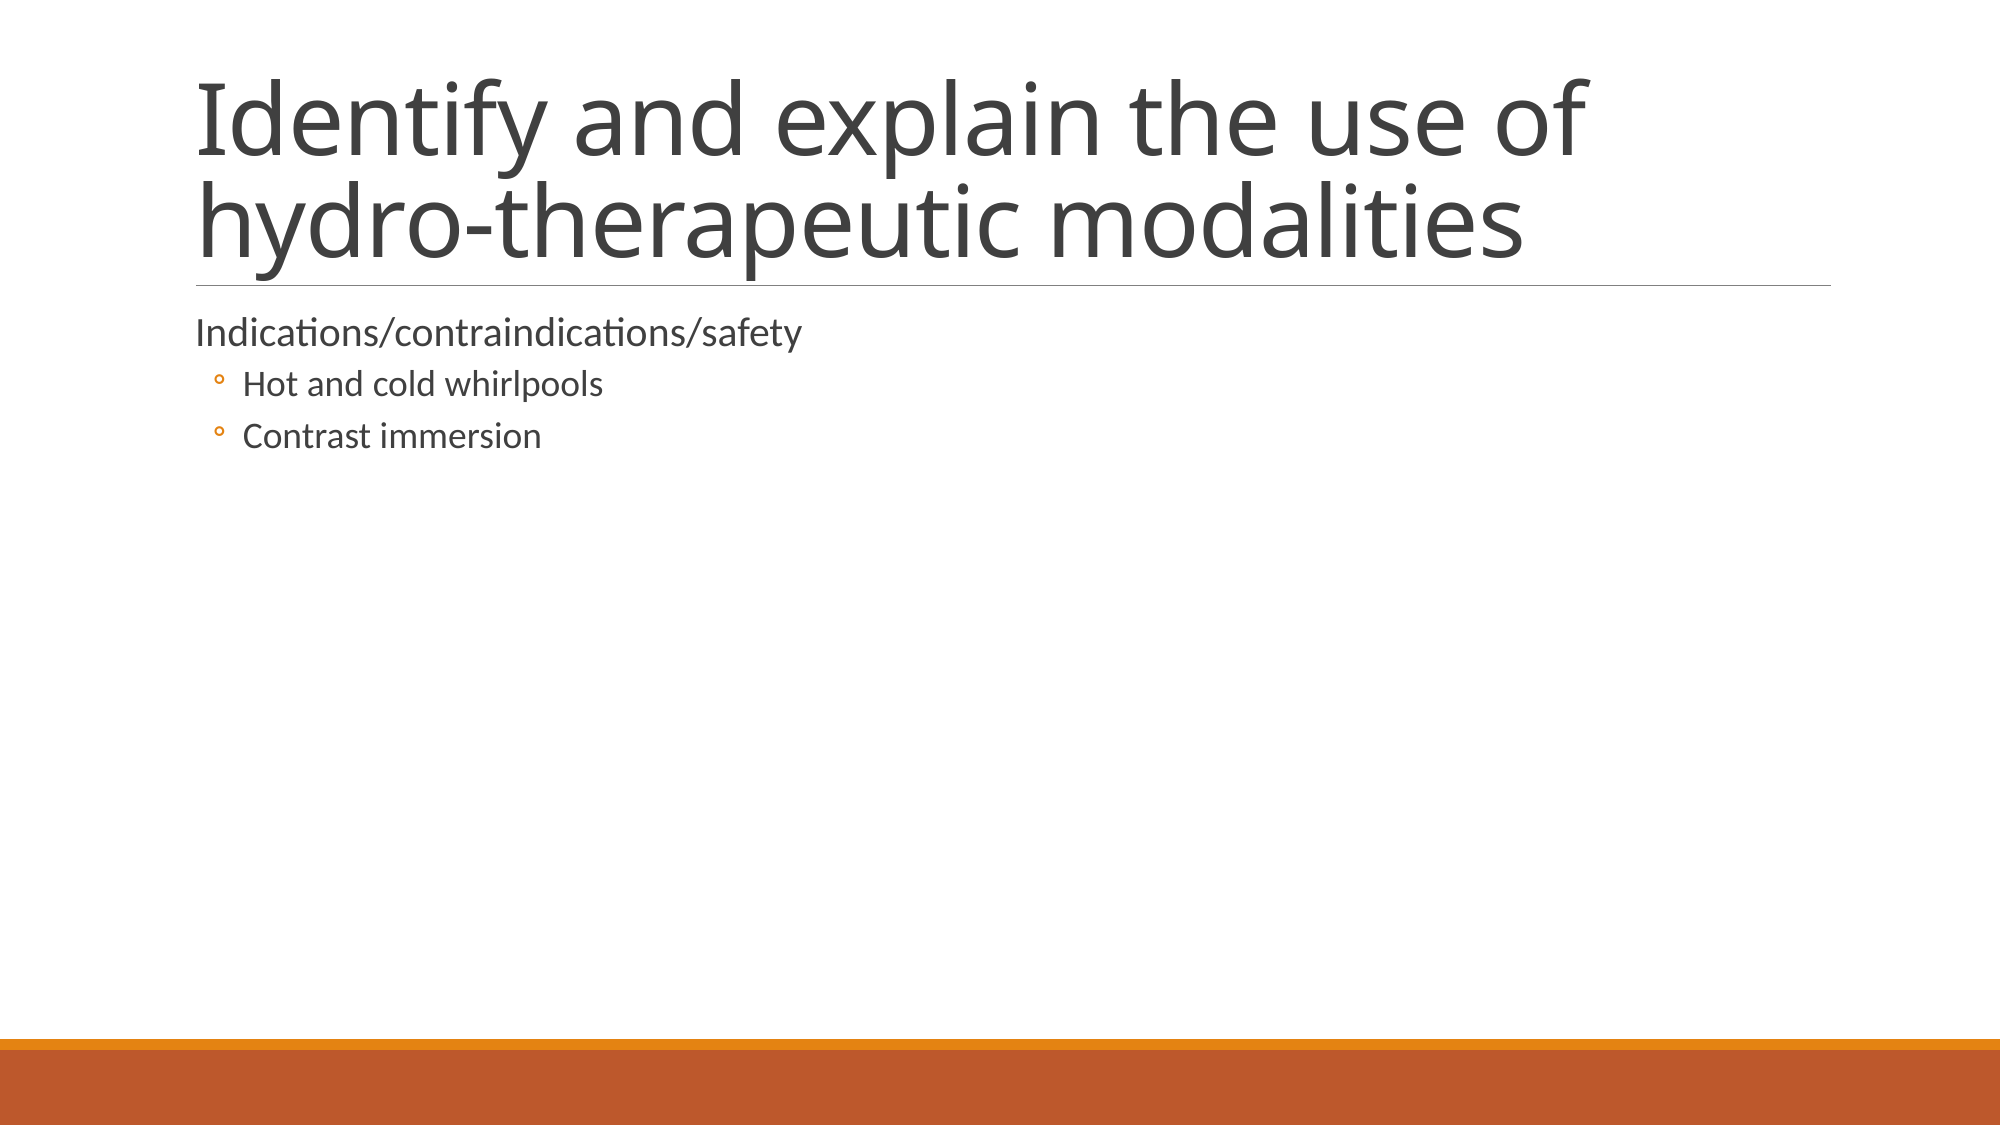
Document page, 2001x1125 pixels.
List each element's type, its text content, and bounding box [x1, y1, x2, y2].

list Indications/contraindications/safety Hot and cold whirlpools Contrast immersion [180, 302, 1830, 963]
title Identify and explain the use of hydro-therapeutic modalities [180, 47, 1830, 285]
